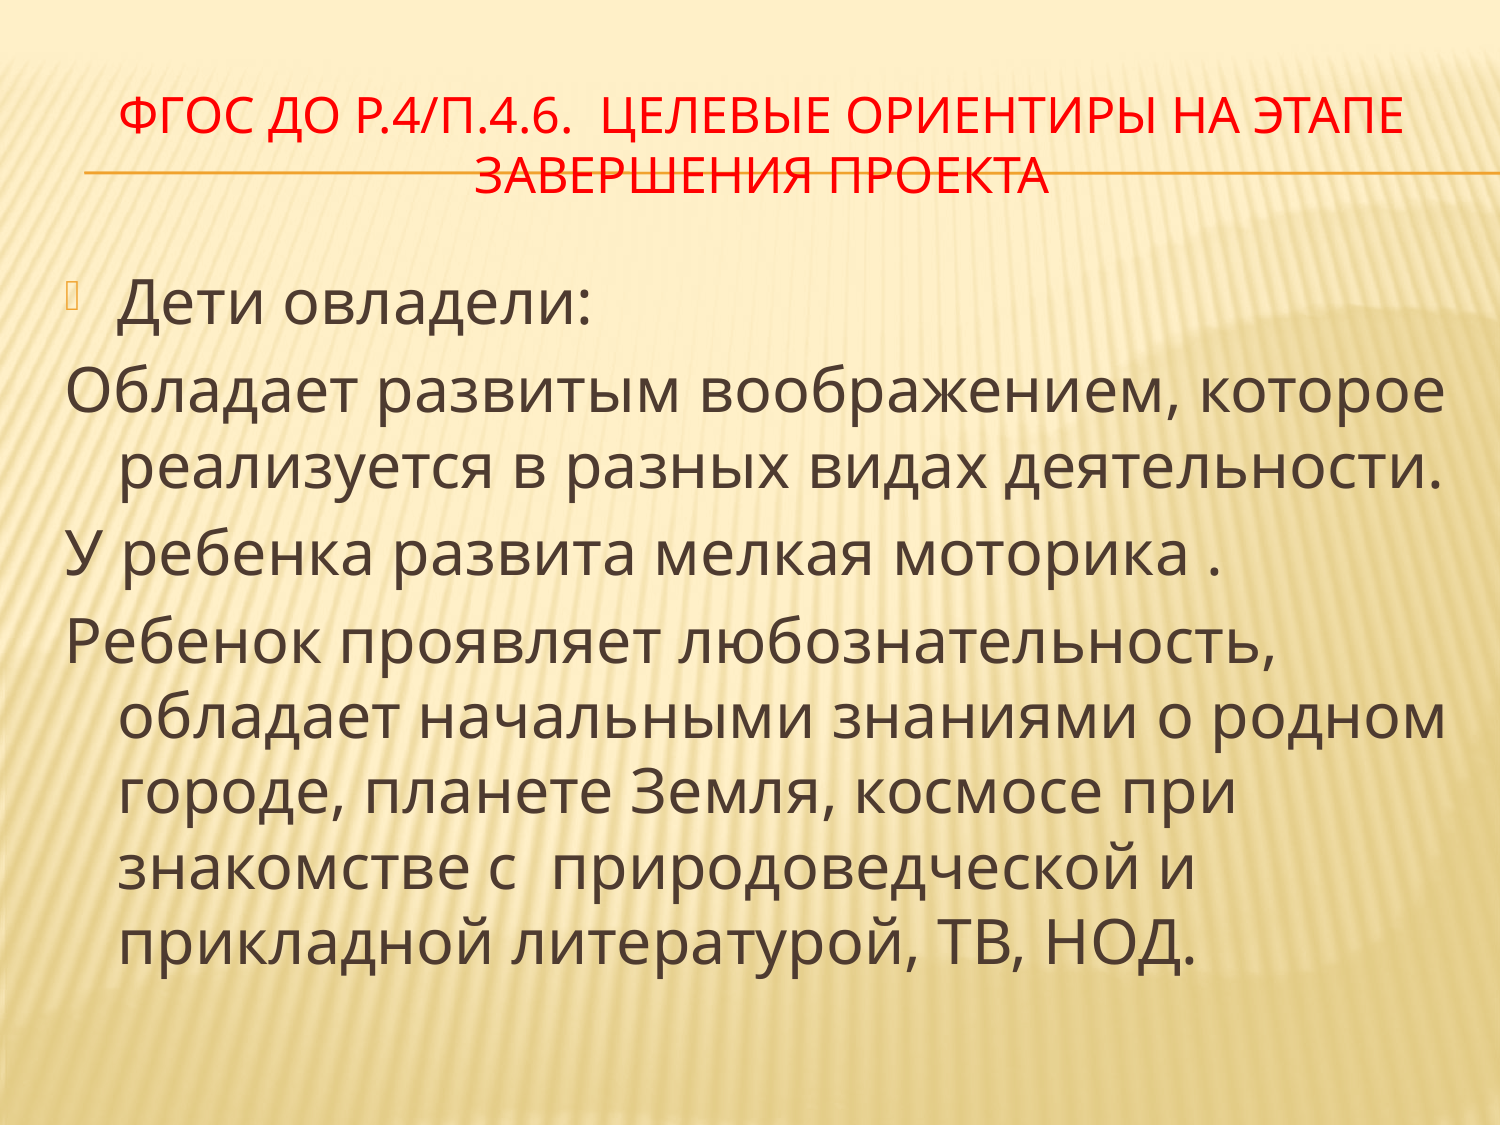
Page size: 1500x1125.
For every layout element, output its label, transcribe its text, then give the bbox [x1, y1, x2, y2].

title ФГОС ДО Р.4/П.4.6. Целевые ориентиры на этапе завершения проекта [50, 75, 1475, 213]
list Дети овладели: Обладает развитым воображением, которое реализуется в разных видах деятельности. У ребенка развита мелкая моторика . Ребенок проявляет любознательность, обладает начальными знаниями о родном городе, планете Земля, космосе при знакомстве с природоведческой и прикладной литературой, ТВ, НОД. [50, 254, 1475, 998]
